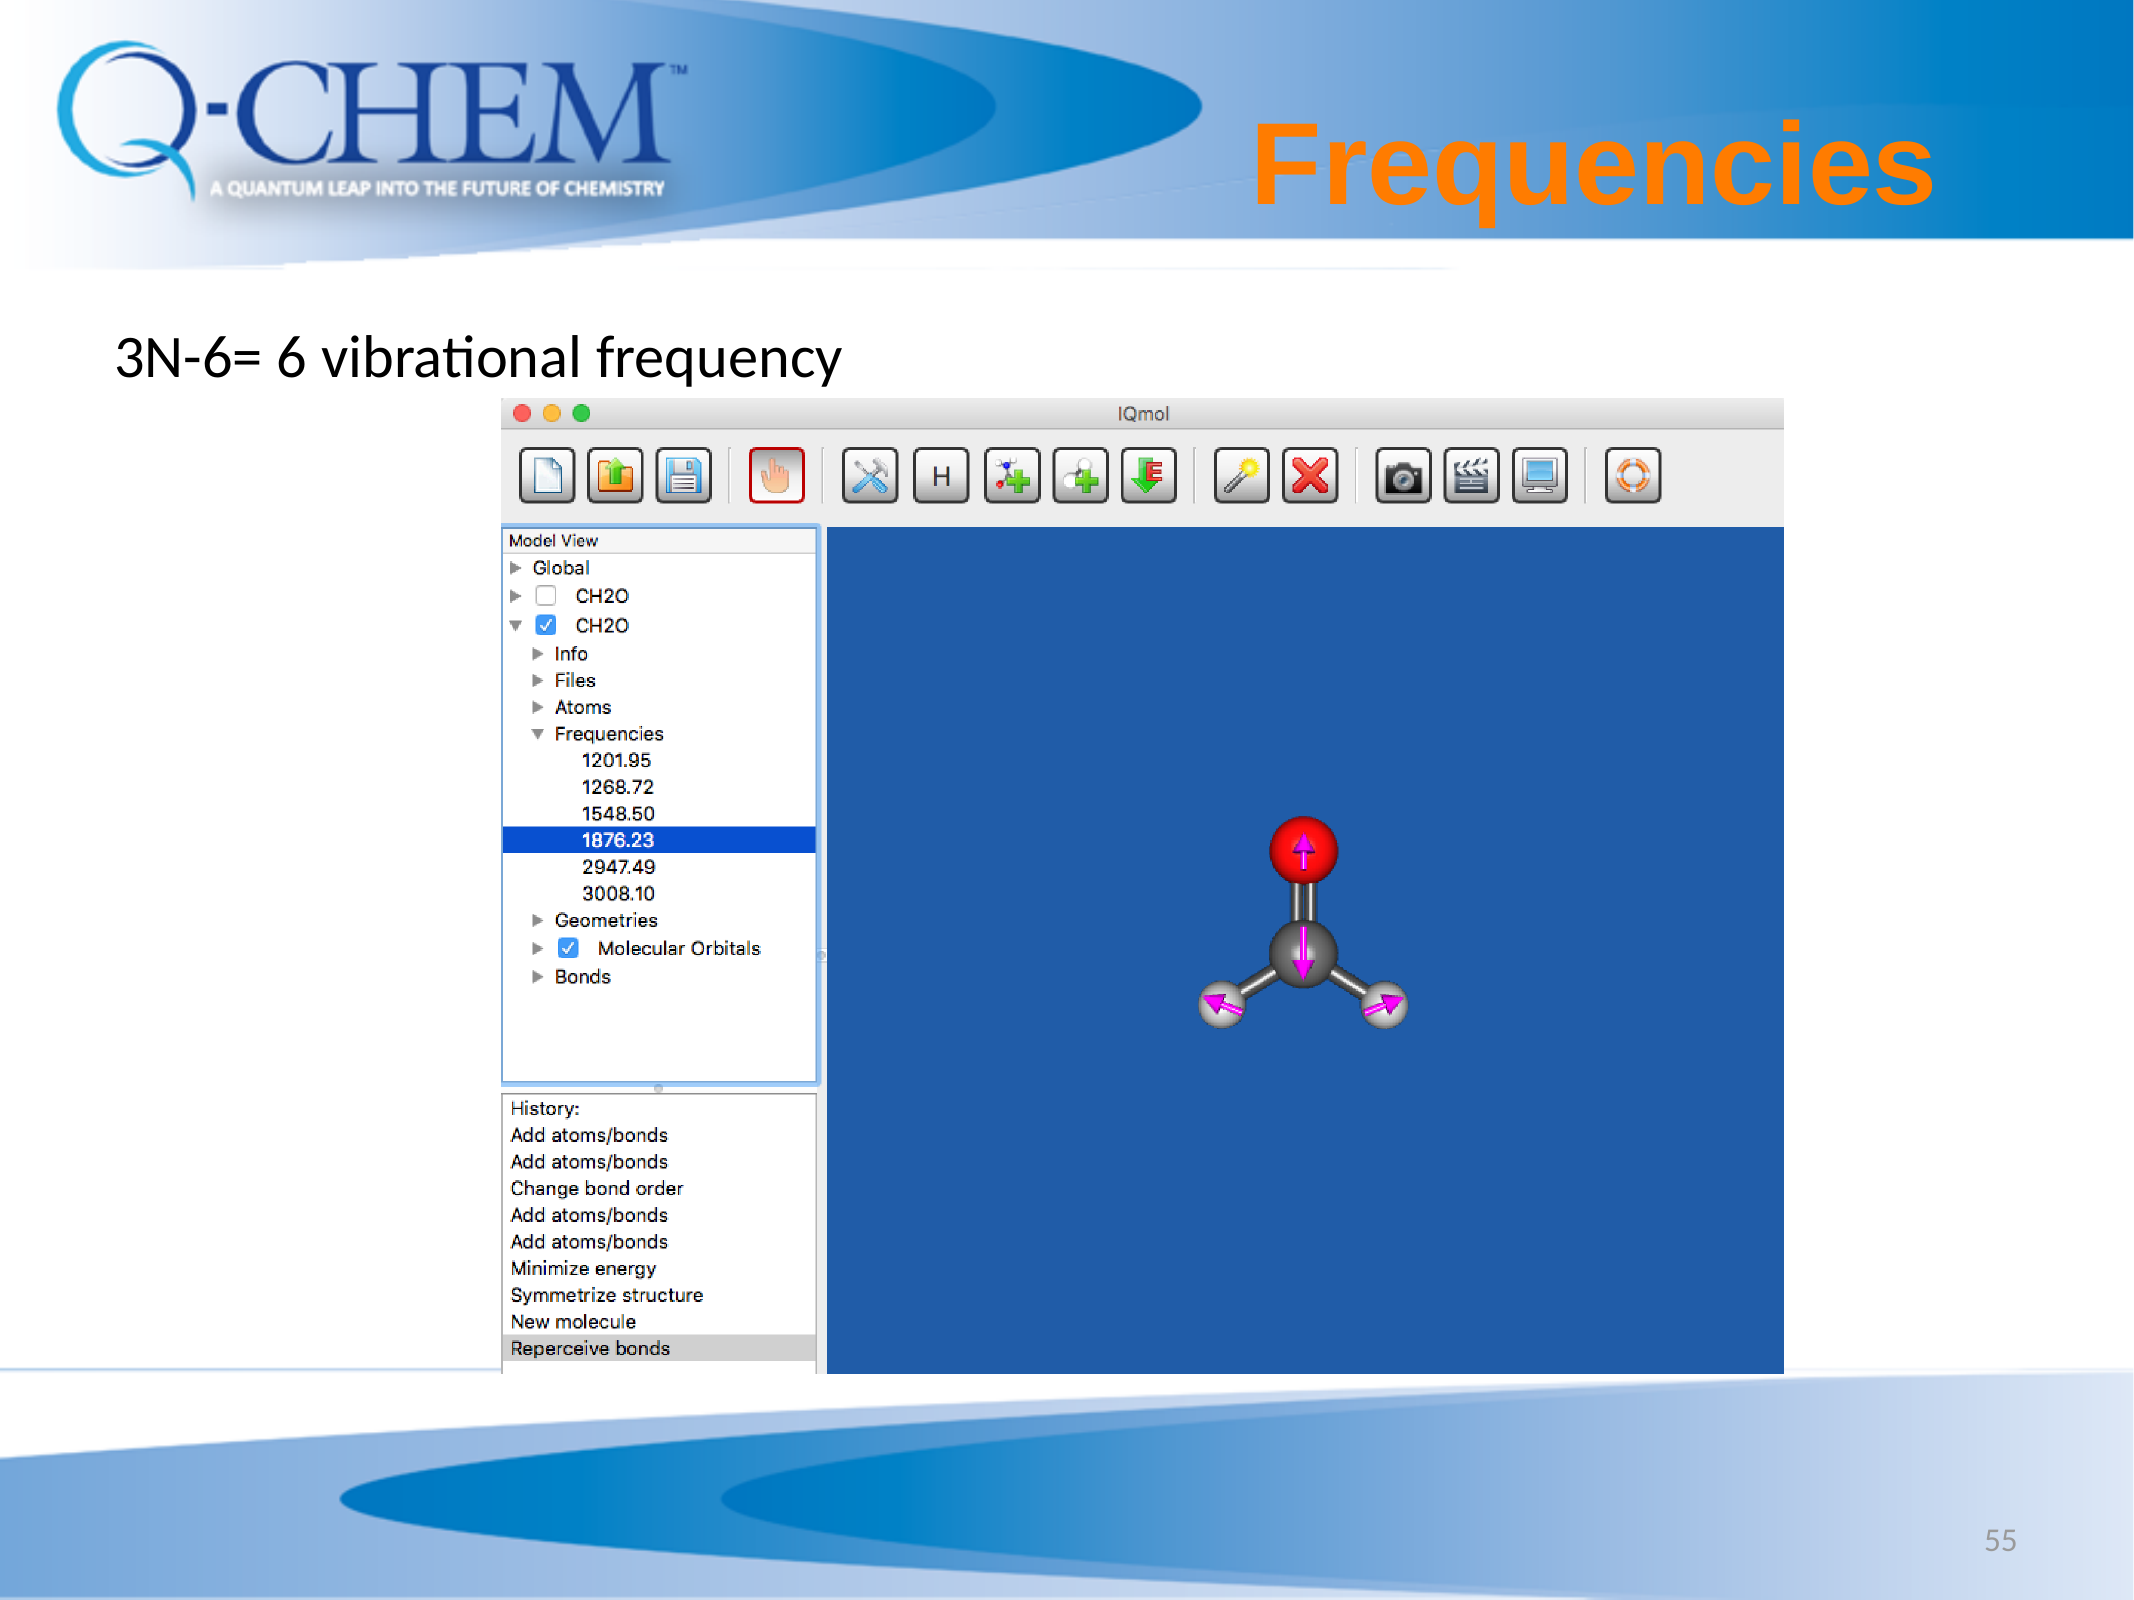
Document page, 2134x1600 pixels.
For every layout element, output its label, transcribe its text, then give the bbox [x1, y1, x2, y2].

picture [0, 0, 2134, 1600]
text_box 3N-6= 6 vibrational frequency [105, 308, 853, 398]
slide_number 55 [1969, 1509, 2028, 1568]
title Frequencies [1058, 78, 2132, 238]
